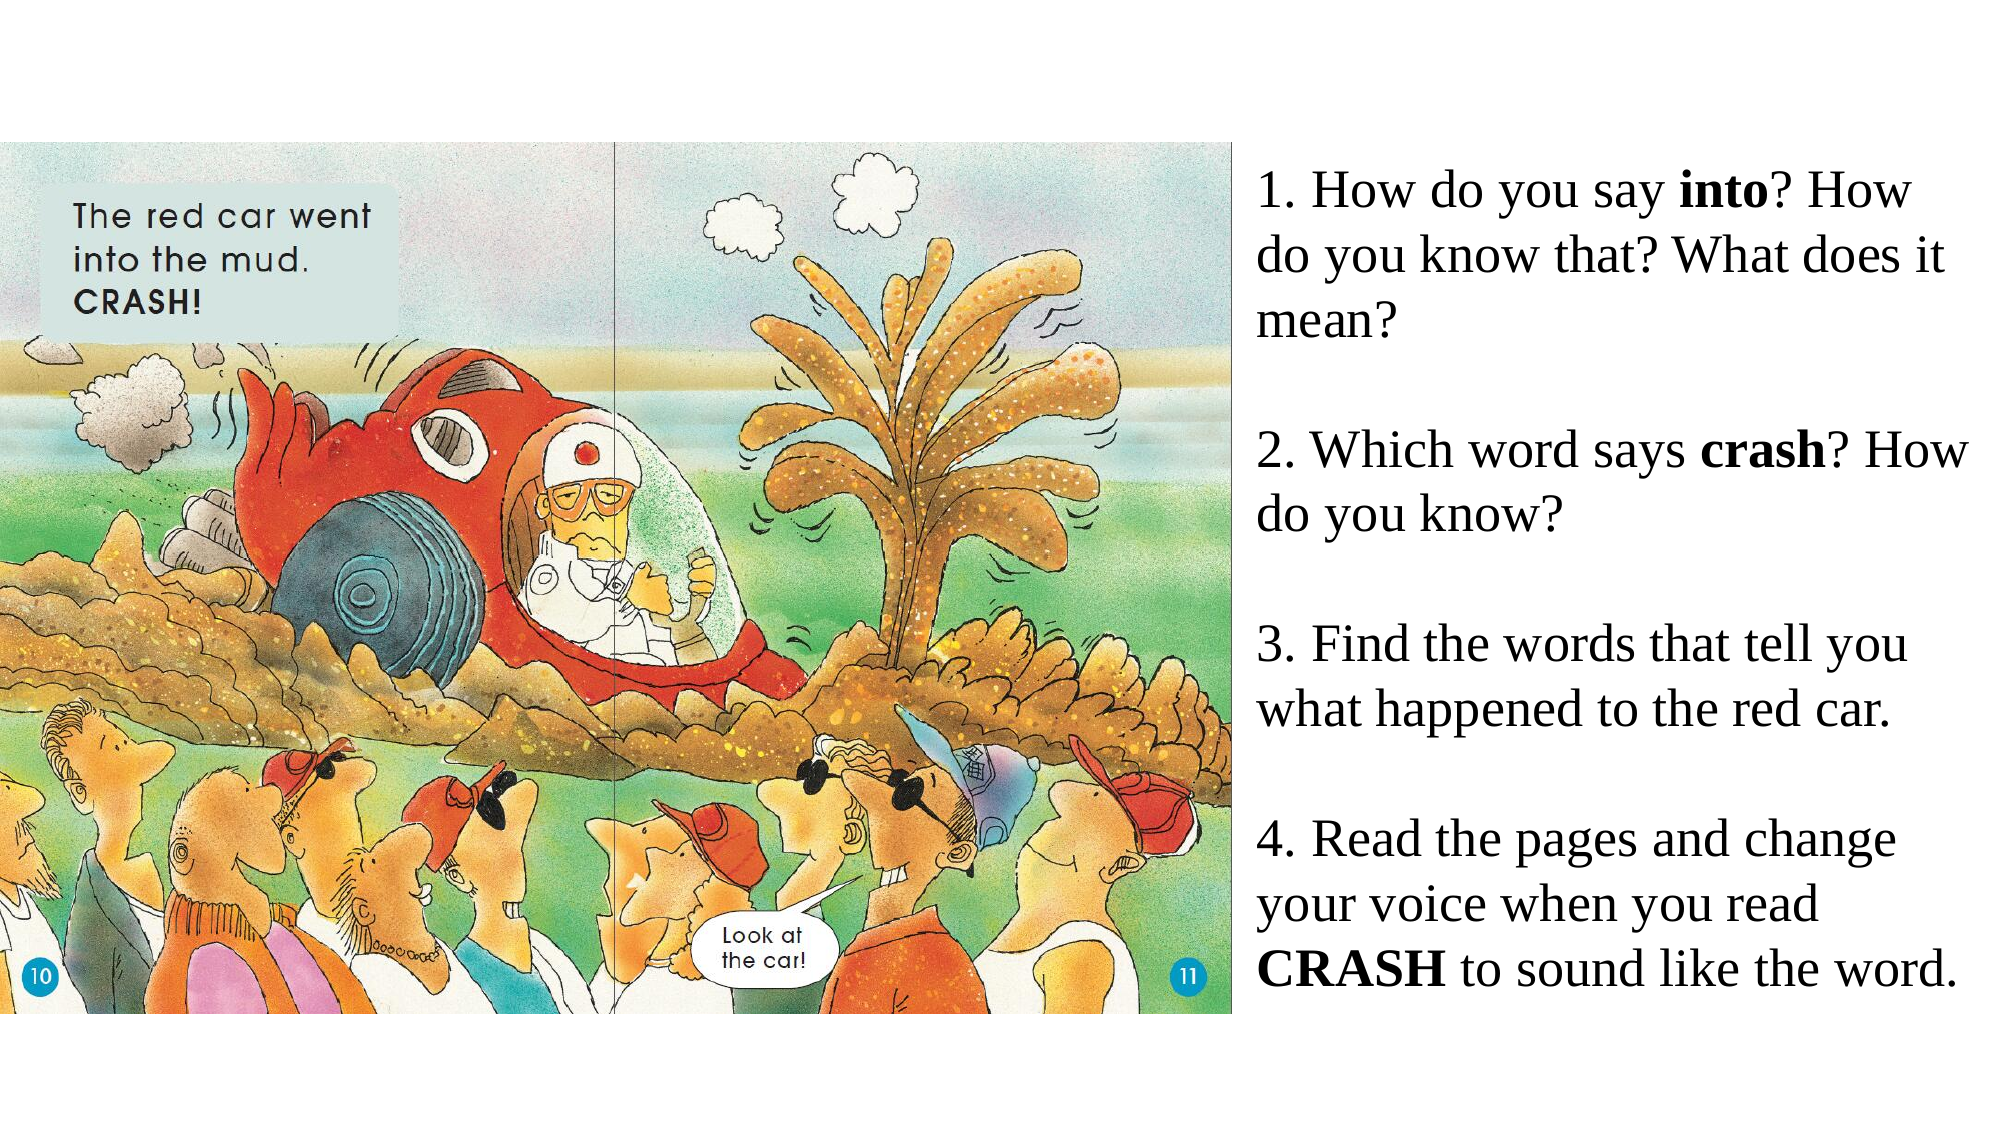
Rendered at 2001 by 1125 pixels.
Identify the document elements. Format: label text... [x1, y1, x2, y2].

text_box 1. How do you say into? How do you know that? What does it mean? 2. Which word says crash? How do you know? 3. Find the words that tell you what happened to the red car. 4. Read the pages and change your voice when you read CRASH to sound like the word. [1242, 145, 1988, 1070]
picture [0, 142, 1232, 1015]
